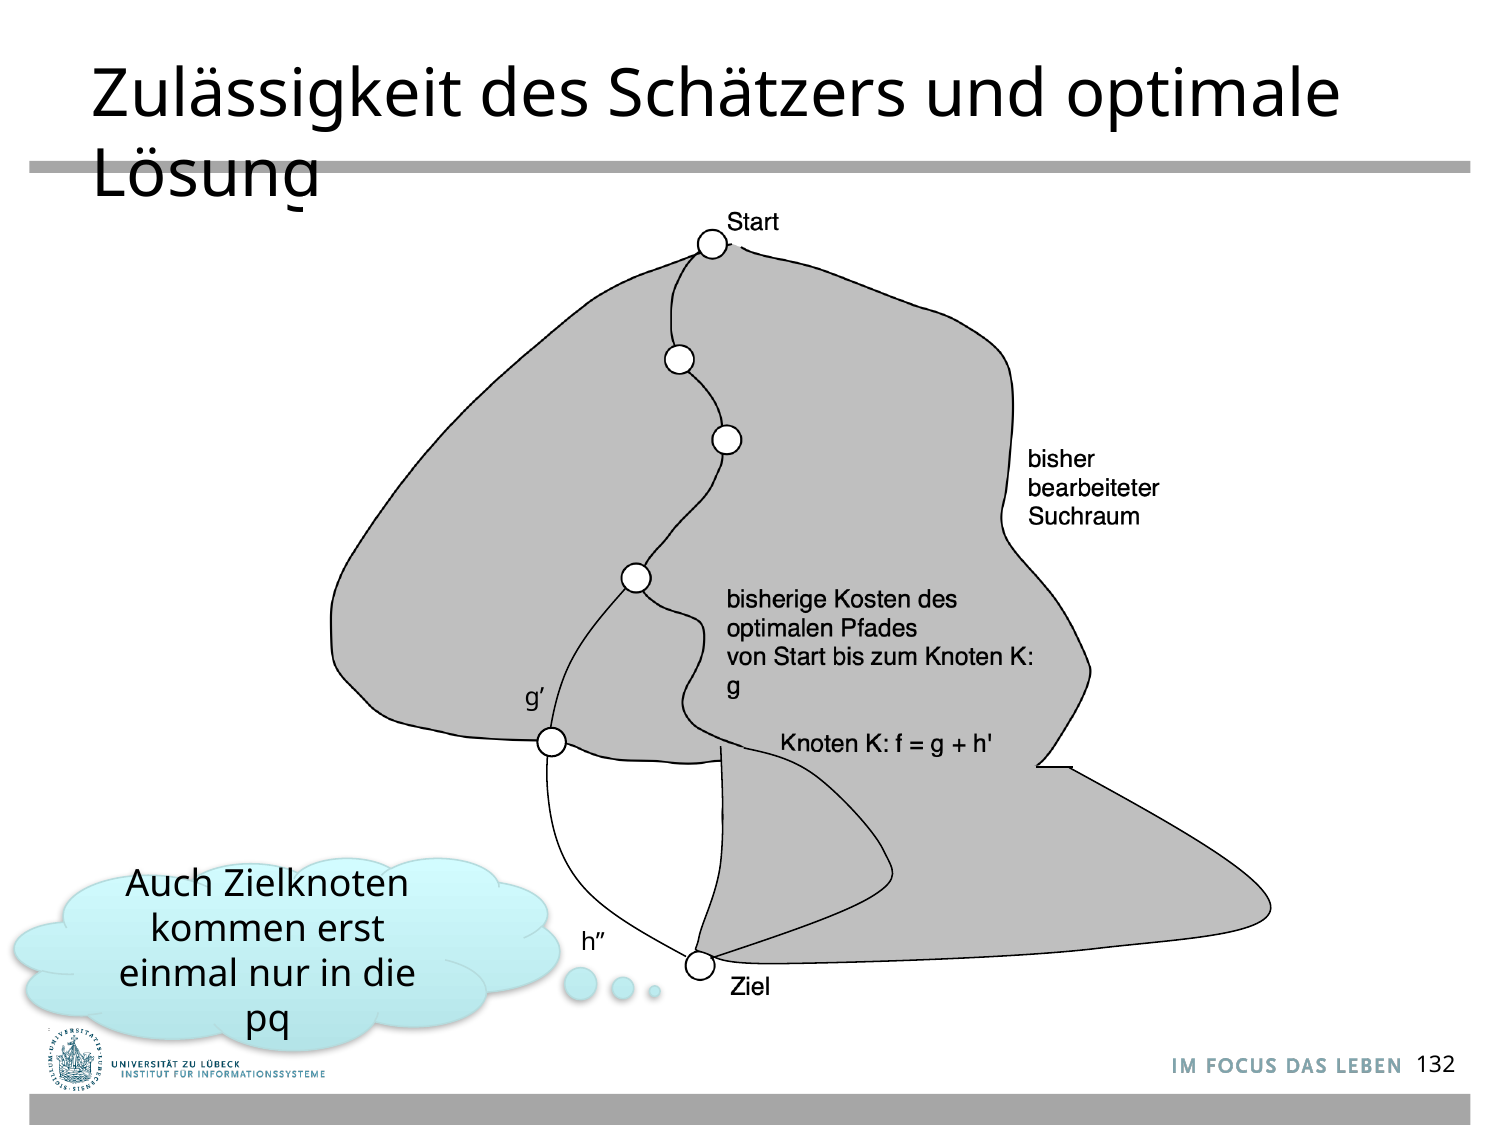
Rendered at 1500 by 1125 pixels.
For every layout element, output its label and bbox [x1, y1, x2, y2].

list [303, 196, 1197, 1012]
text_box [1197, 839, 1272, 939]
slide_number [1305, 1050, 1471, 1083]
picture [1173, 1058, 1305, 1073]
text_box [13, 862, 475, 1052]
title [76, 42, 1471, 126]
